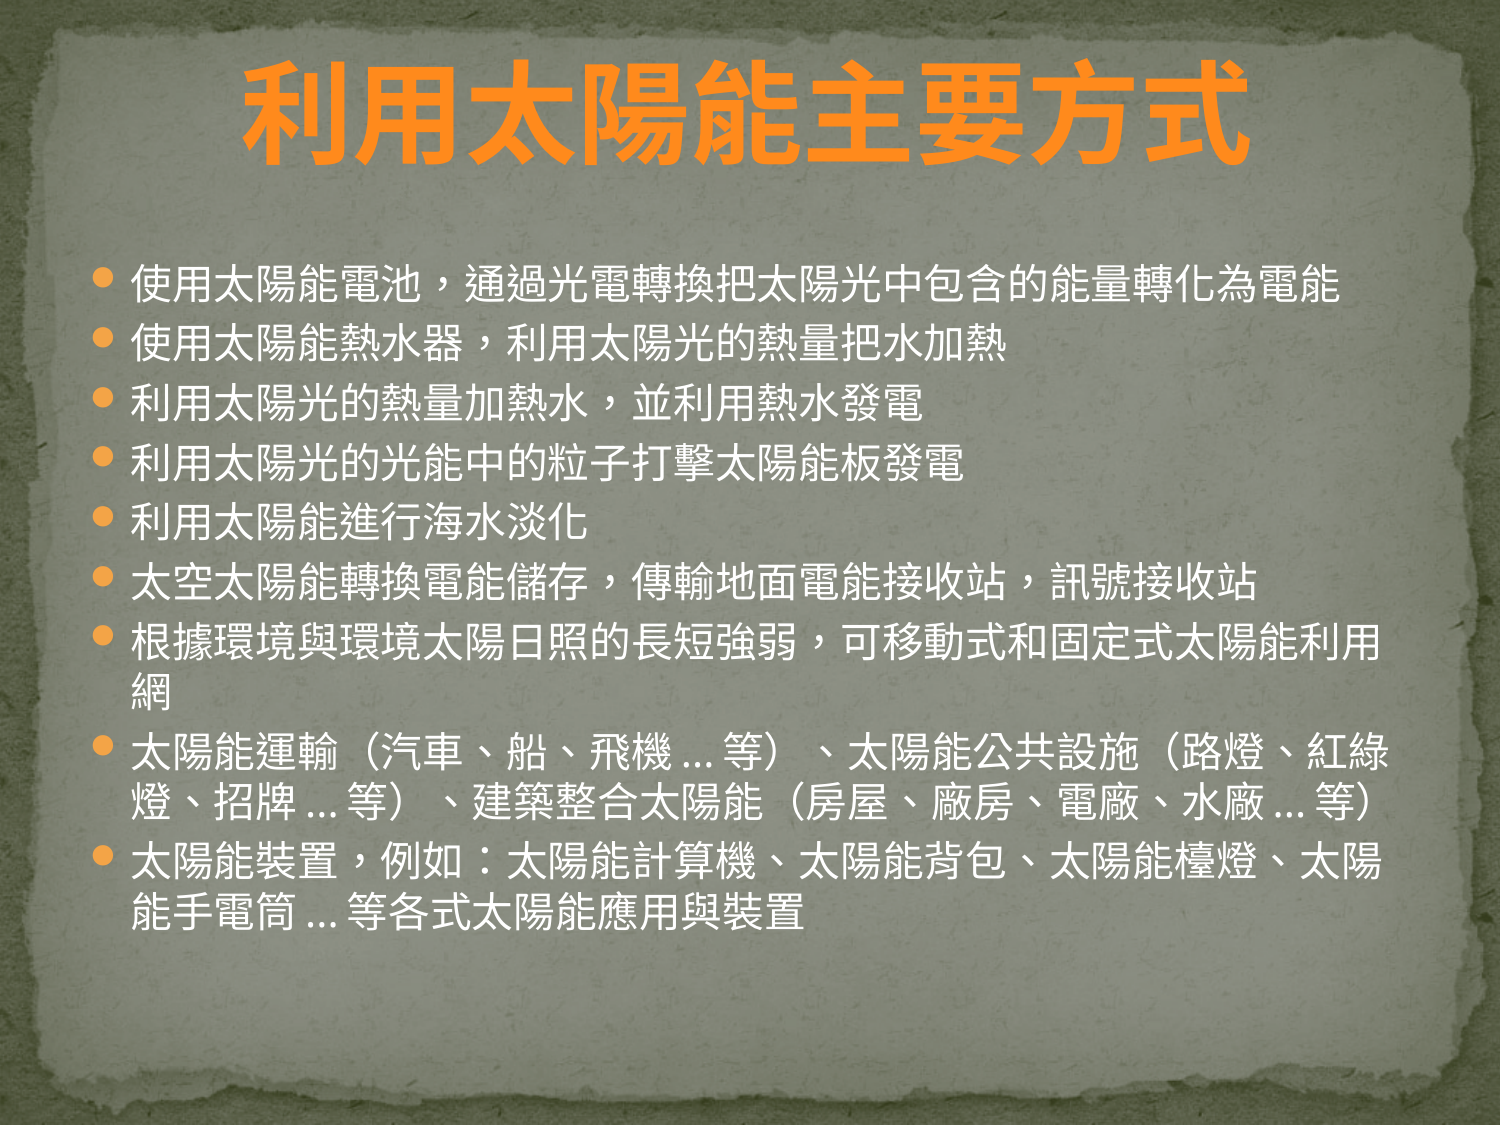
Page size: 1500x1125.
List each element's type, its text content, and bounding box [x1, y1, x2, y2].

list 使用太陽能電池，通過光電轉換把太陽光中包含的能量轉化為電能 使用太陽能熱水器，利用太陽光的熱量把水加熱 利用太陽光的熱量加熱水，並利用熱水發電 利用太陽光的光能中的粒子打擊太陽能板發電 利用太陽能進行海水淡化 太空太陽能轉換電能儲存，傳輸地面電能接收站，訊號接收站 根據環境與環境太陽日照的長短強弱，可移動式和固定式太陽能利用網 太陽能運輸（汽車、船、飛機...等）、太陽能公共設施（路燈、紅綠燈、招牌...等）、建築整合太陽能（房屋、廠房、電廠、水廠...等） 太陽能裝置，例如：太陽能計算機、太陽能背包、太陽能檯燈、太陽能手電筒...等各式太陽能應用與裝置 [75, 249, 1425, 1000]
text_box 利用太陽能主要方式 [224, 35, 1268, 186]
